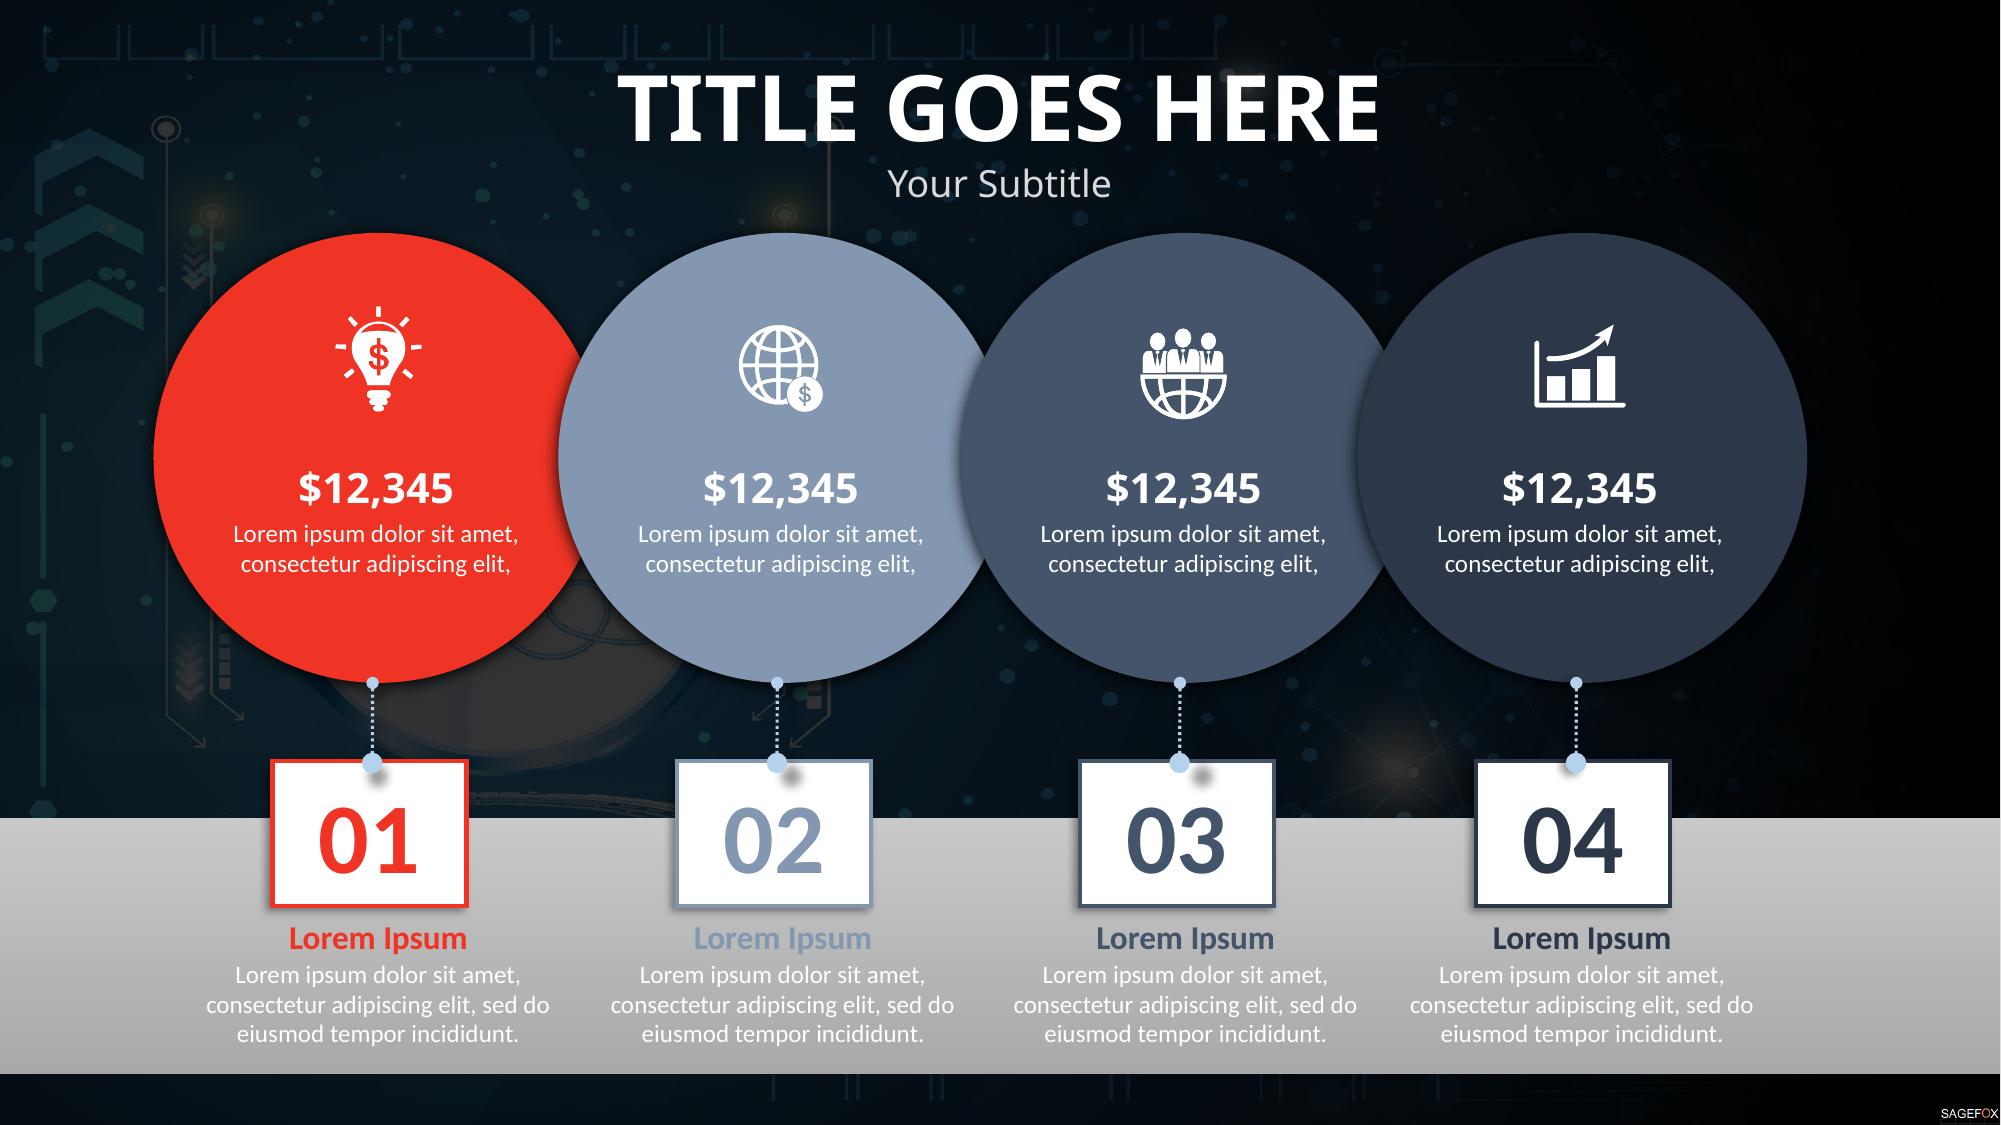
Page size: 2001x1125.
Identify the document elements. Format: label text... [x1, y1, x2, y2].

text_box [335, 306, 422, 412]
text_box $12,345 Lorem ipsum dolor sit amet, consectetur adipiscing elit, [206, 457, 546, 583]
text_box [152, 231, 574, 684]
text_box 04 [1475, 760, 1671, 907]
text_box 01 [271, 760, 468, 907]
picture [385, 597, 786, 817]
picture [1210, 603, 1565, 817]
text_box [738, 325, 823, 412]
text_box TITLE GOES HERE Your Subtitle [548, 42, 1452, 212]
text_box [557, 231, 978, 684]
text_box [200, 915, 557, 1049]
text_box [604, 915, 962, 1049]
picture [799, 599, 1197, 817]
text_box [0, 817, 2000, 1074]
text_box $12,345 Lorem ipsum dolor sit amet, consectetur adipiscing elit, [1014, 457, 1354, 583]
text_box $12,345 Lorem ipsum dolor sit amet, consectetur adipiscing elit, [1410, 457, 1750, 583]
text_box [1140, 328, 1227, 420]
text_box [959, 231, 1377, 684]
text_box 03 [1079, 760, 1275, 907]
text_box [1356, 231, 1809, 684]
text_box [1403, 915, 1761, 1049]
picture [0, 0, 2001, 1125]
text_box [1534, 324, 1626, 408]
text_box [1007, 915, 1365, 1049]
text_box 02 [676, 760, 872, 907]
text_box $12,345 Lorem ipsum dolor sit amet, consectetur adipiscing elit, [611, 457, 951, 583]
